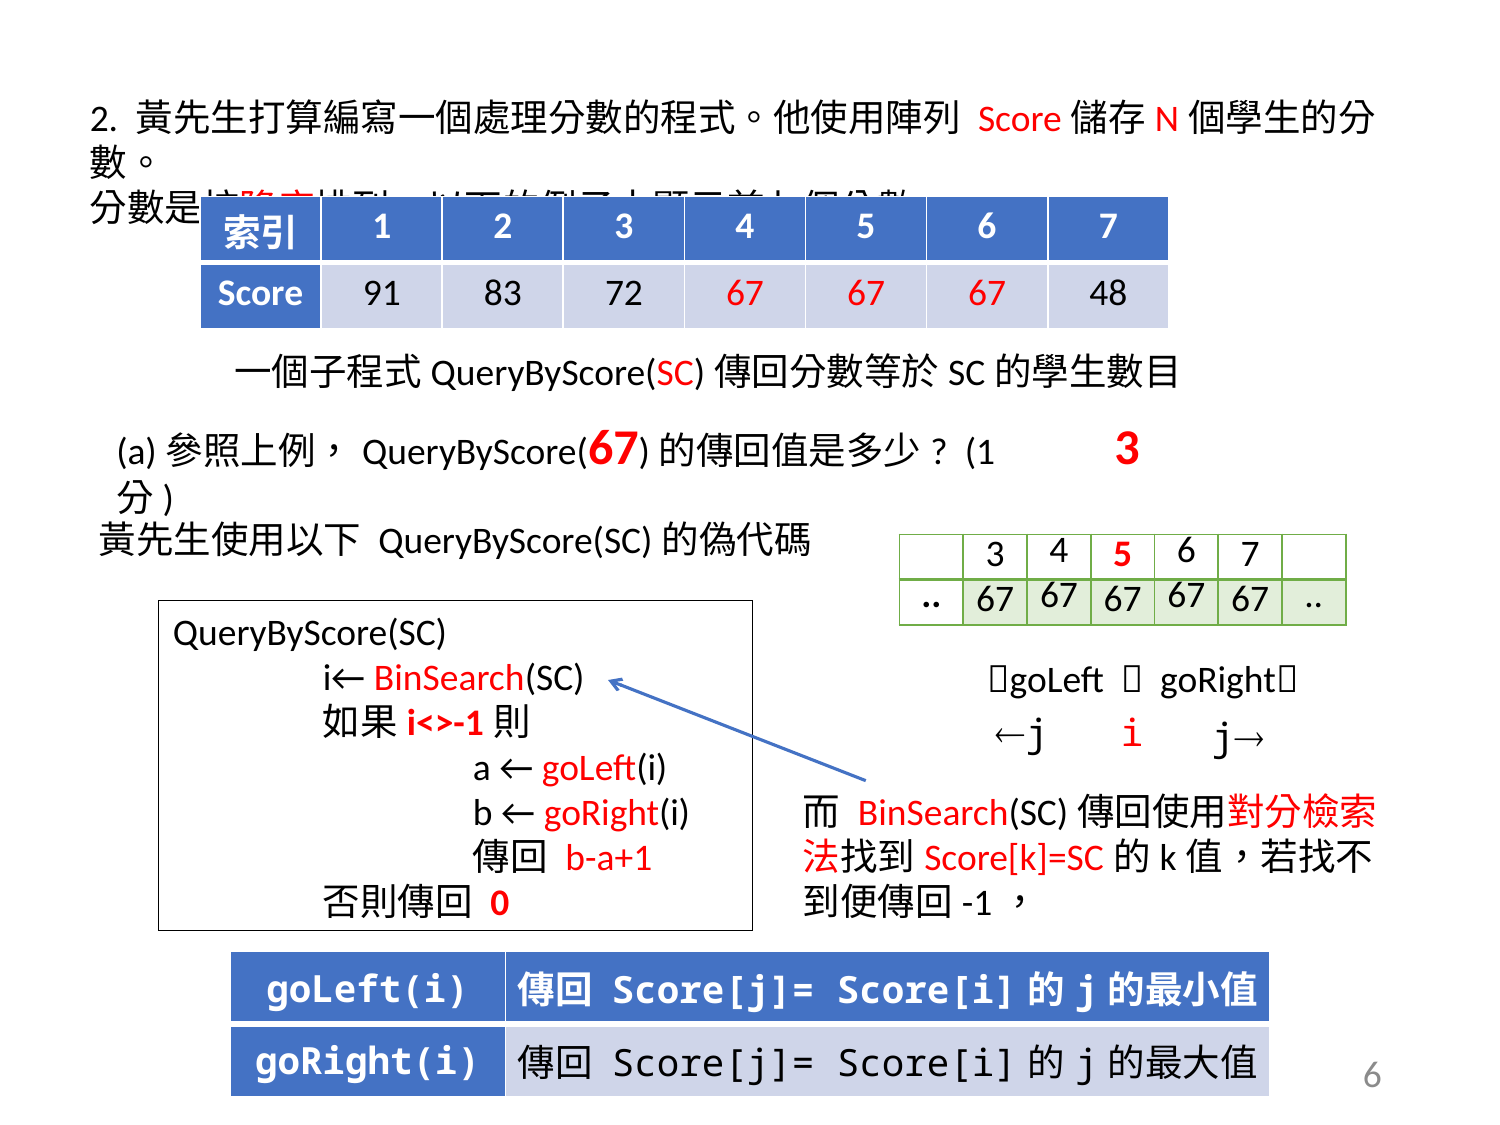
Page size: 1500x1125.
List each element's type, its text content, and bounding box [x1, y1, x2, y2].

table_header goLeft(i) [231, 952, 505, 1021]
text_box 2. 黃先生打算編寫一個處理分數的程式。他使用陣列 Score儲存N個學生的分數。 分數是按降序排列。以下的例子中顯示首七個分數 [74, 86, 1425, 237]
table_cell 67 [685, 265, 805, 328]
table_header 5 [806, 197, 926, 260]
table_cell Score [201, 265, 320, 328]
table_header 6 [1155, 535, 1217, 578]
text_box 而 BinSearch(SC)傳回使用對分檢索法找到Score[k]=SC的k值，若找不到便傳回-1， [788, 780, 1425, 931]
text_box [891, 647, 1394, 754]
table_cell 83 [443, 265, 562, 328]
table_header 4 [685, 197, 805, 260]
table_header 2 [443, 197, 562, 260]
table_header 6 [927, 197, 1047, 260]
table_cell 72 [564, 265, 684, 328]
table_header [1283, 535, 1345, 578]
table_header 4 [1028, 535, 1090, 578]
table_cell 67 [1155, 581, 1217, 624]
table_header 3 [964, 535, 1026, 578]
table_header 7 [1049, 197, 1168, 260]
table_cell 67 [1028, 581, 1090, 624]
table_cell .. [1283, 581, 1345, 624]
table_cell 67 [1092, 581, 1154, 624]
table_cell 67 [1219, 581, 1281, 624]
table_cell .. [900, 581, 962, 624]
text_box 一個子程式QueryByScore(SC)傳回分數等於SC的學生數目 [219, 341, 1239, 401]
table_cell goRight(i) [231, 1027, 505, 1096]
table_header [900, 535, 962, 578]
table_cell 67 [927, 265, 1047, 328]
text_box (a)參照上例，QueryByScore(67)的傳回值是多少? (1分) [101, 406, 1060, 527]
table_cell 傳回 Score[j]= Score[i]的j的最大值 [506, 1027, 1269, 1096]
table_header 1 [322, 197, 441, 260]
table_cell 67 [964, 581, 1026, 624]
table_header 5 [1092, 535, 1154, 578]
table_header 索引 [201, 197, 320, 260]
text_box QueryByScore(SC) i← BinSearch(SC) 如果i<>-1則 a ← goLeft(i) b ← goRight(i) 傳回 b-a+1 否則傳回 0 [158, 600, 753, 931]
table_cell 91 [322, 265, 441, 328]
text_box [607, 679, 866, 781]
slide_number 6 [1059, 1042, 1397, 1103]
table_header 傳回 Score[j]= Score[i]的j的最小值 [506, 952, 1269, 1021]
table_header 3 [564, 197, 684, 260]
text_box 黃先生使用以下 QueryByScore(SC)的偽代碼 [83, 508, 827, 569]
text_box 3 [1099, 406, 1155, 482]
table_cell 48 [1049, 265, 1168, 328]
table_header 7 [1219, 535, 1281, 578]
table_cell 67 [806, 265, 926, 328]
